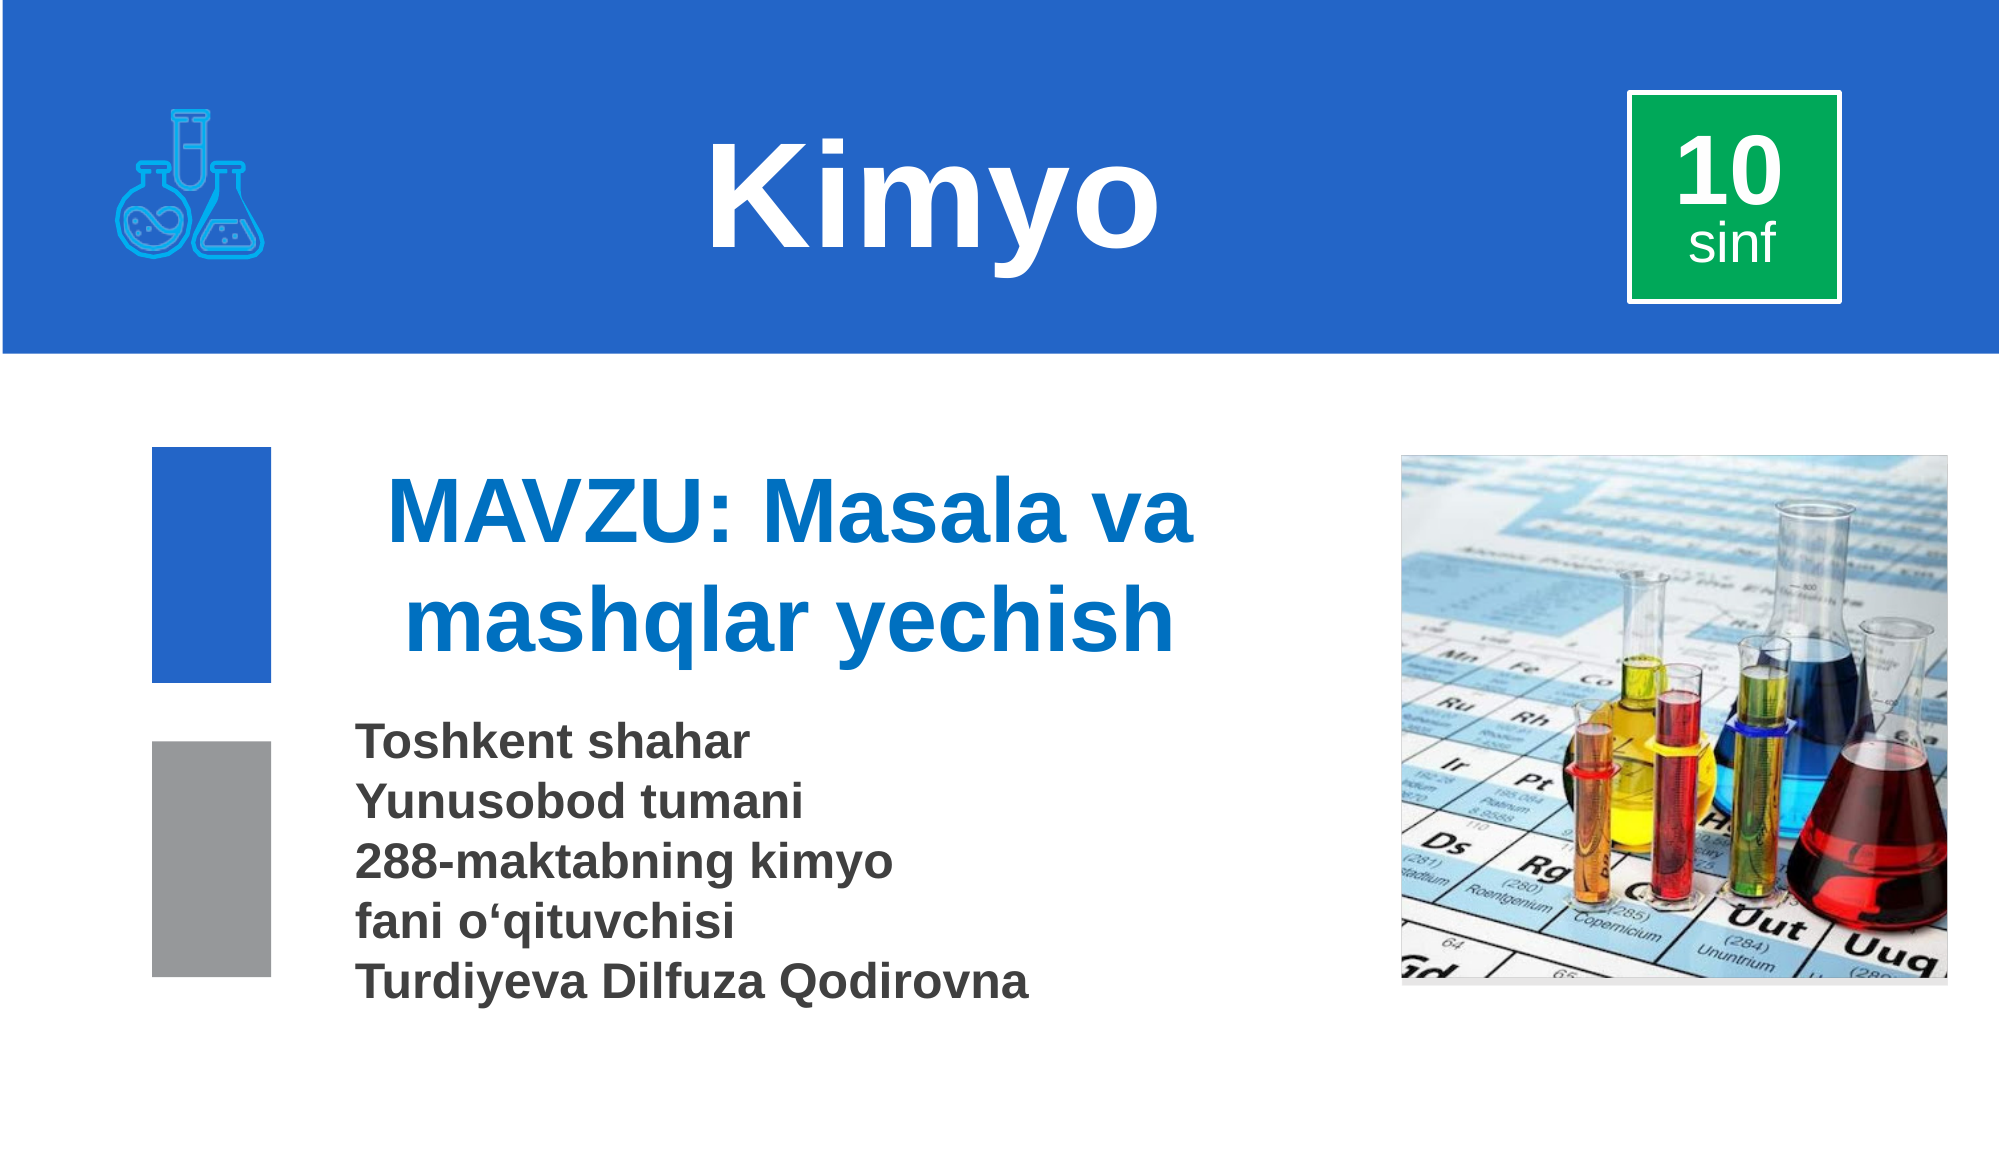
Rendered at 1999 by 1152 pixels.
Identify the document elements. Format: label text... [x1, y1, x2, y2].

text_box [1629, 92, 1840, 302]
text_box [123, 206, 184, 251]
text_box 10 [1674, 99, 1823, 225]
text_box MAVZU: Masala va mashqlar yechish [307, 445, 1268, 671]
text_box Kimyo [699, 92, 1169, 278]
text_box Toshkent shahar Yunusobod tumani 288-maktabning kimyo fani o‘qituvchisi Turdiyeva Dilfuza Qodirovna [340, 700, 1045, 1016]
text_box [152, 447, 272, 683]
picture [1401, 455, 1948, 978]
text_box [190, 160, 265, 260]
text_box [2, 0, 1999, 354]
text_box sinf [1688, 201, 1782, 274]
text_box [114, 160, 193, 244]
text_box [200, 219, 256, 251]
text_box [130, 251, 177, 260]
text_box [170, 109, 211, 191]
text_box [152, 741, 272, 978]
